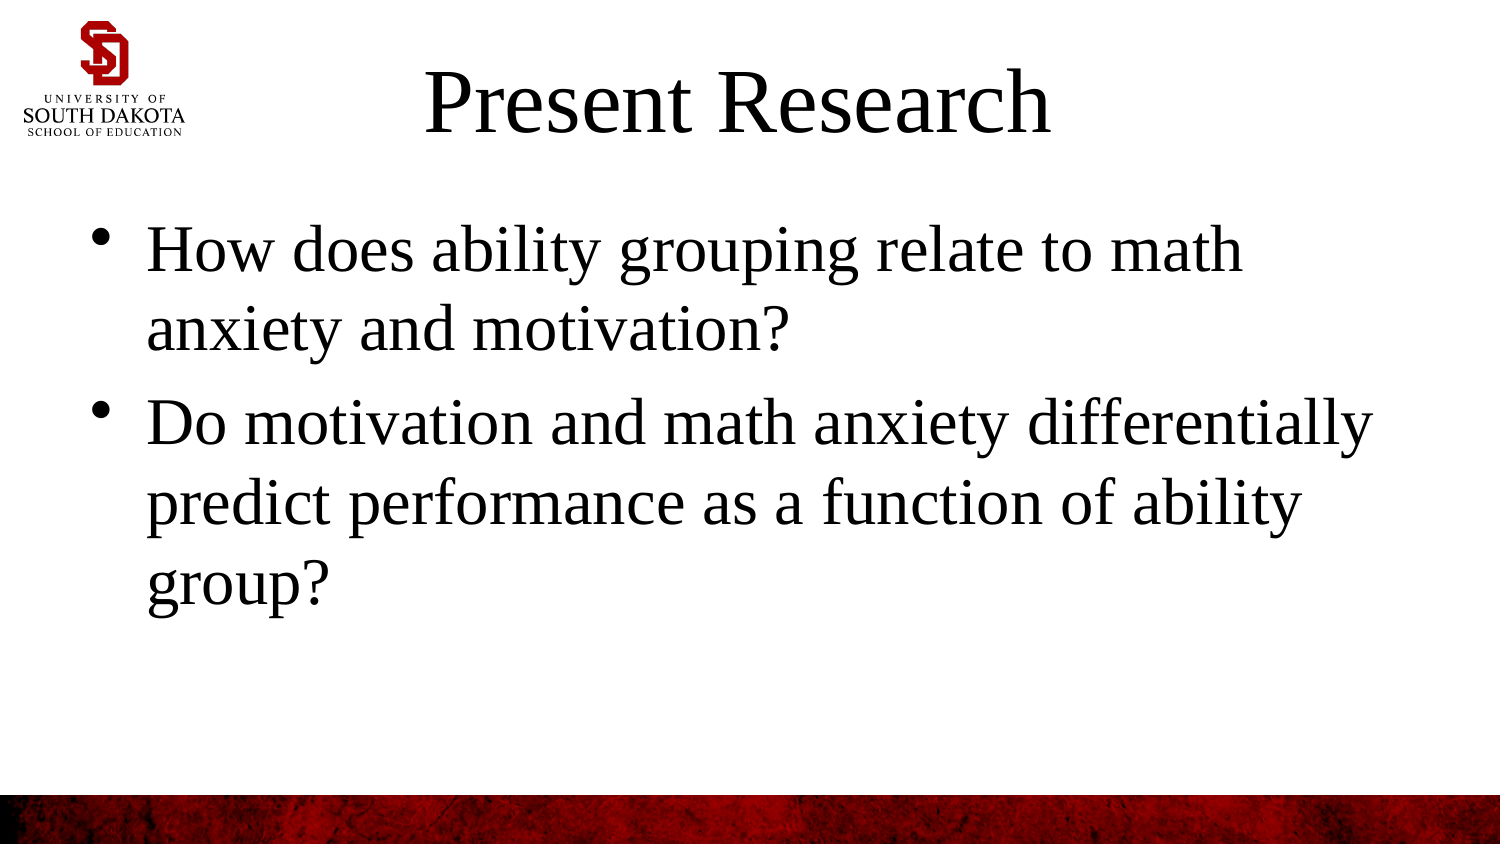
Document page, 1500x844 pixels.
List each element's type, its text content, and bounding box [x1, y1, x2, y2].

picture [0, 795, 1500, 844]
title Present Research [75, 33, 1425, 175]
list How does ability grouping relate to math anxiety and motivation? Do motivation and math anxiety differentially predict performance as a function of ability group? [75, 196, 1425, 754]
picture [24, 21, 185, 136]
